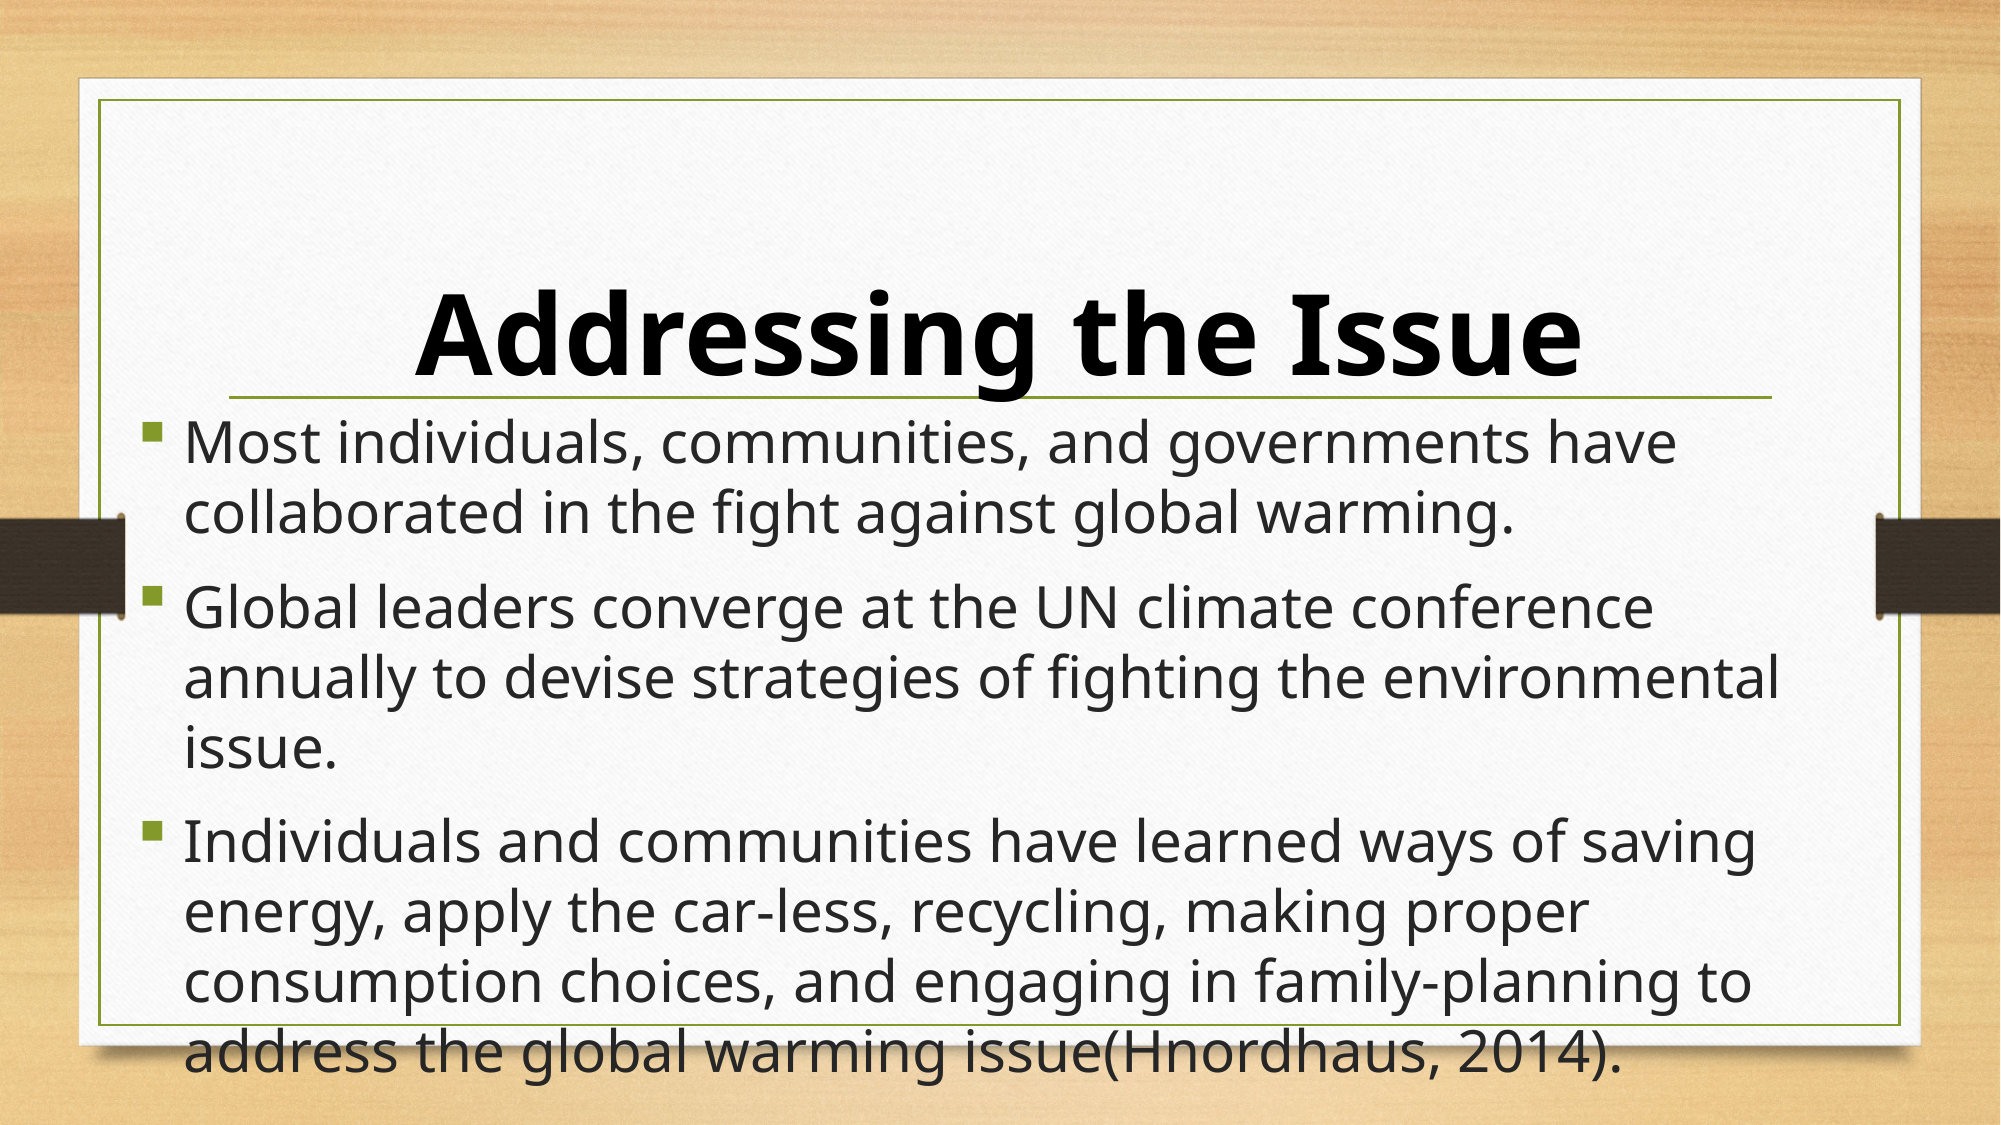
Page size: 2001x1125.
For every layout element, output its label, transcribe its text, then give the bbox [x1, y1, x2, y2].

picture [0, 0, 2001, 1125]
list Most individuals, communities, and governments have collaborated in the fight against global warming. Global leaders converge at the UN climate conference annually to devise strategies of fighting the environmental issue. Individuals and communities have learned ways of saving energy, apply the car-less, recycling, making proper consumption choices, and engaging in family-planning to address the global warming issue(Hnordhaus, 2014). [122, 398, 1893, 1019]
title Addressing the Issue [224, 180, 1778, 347]
